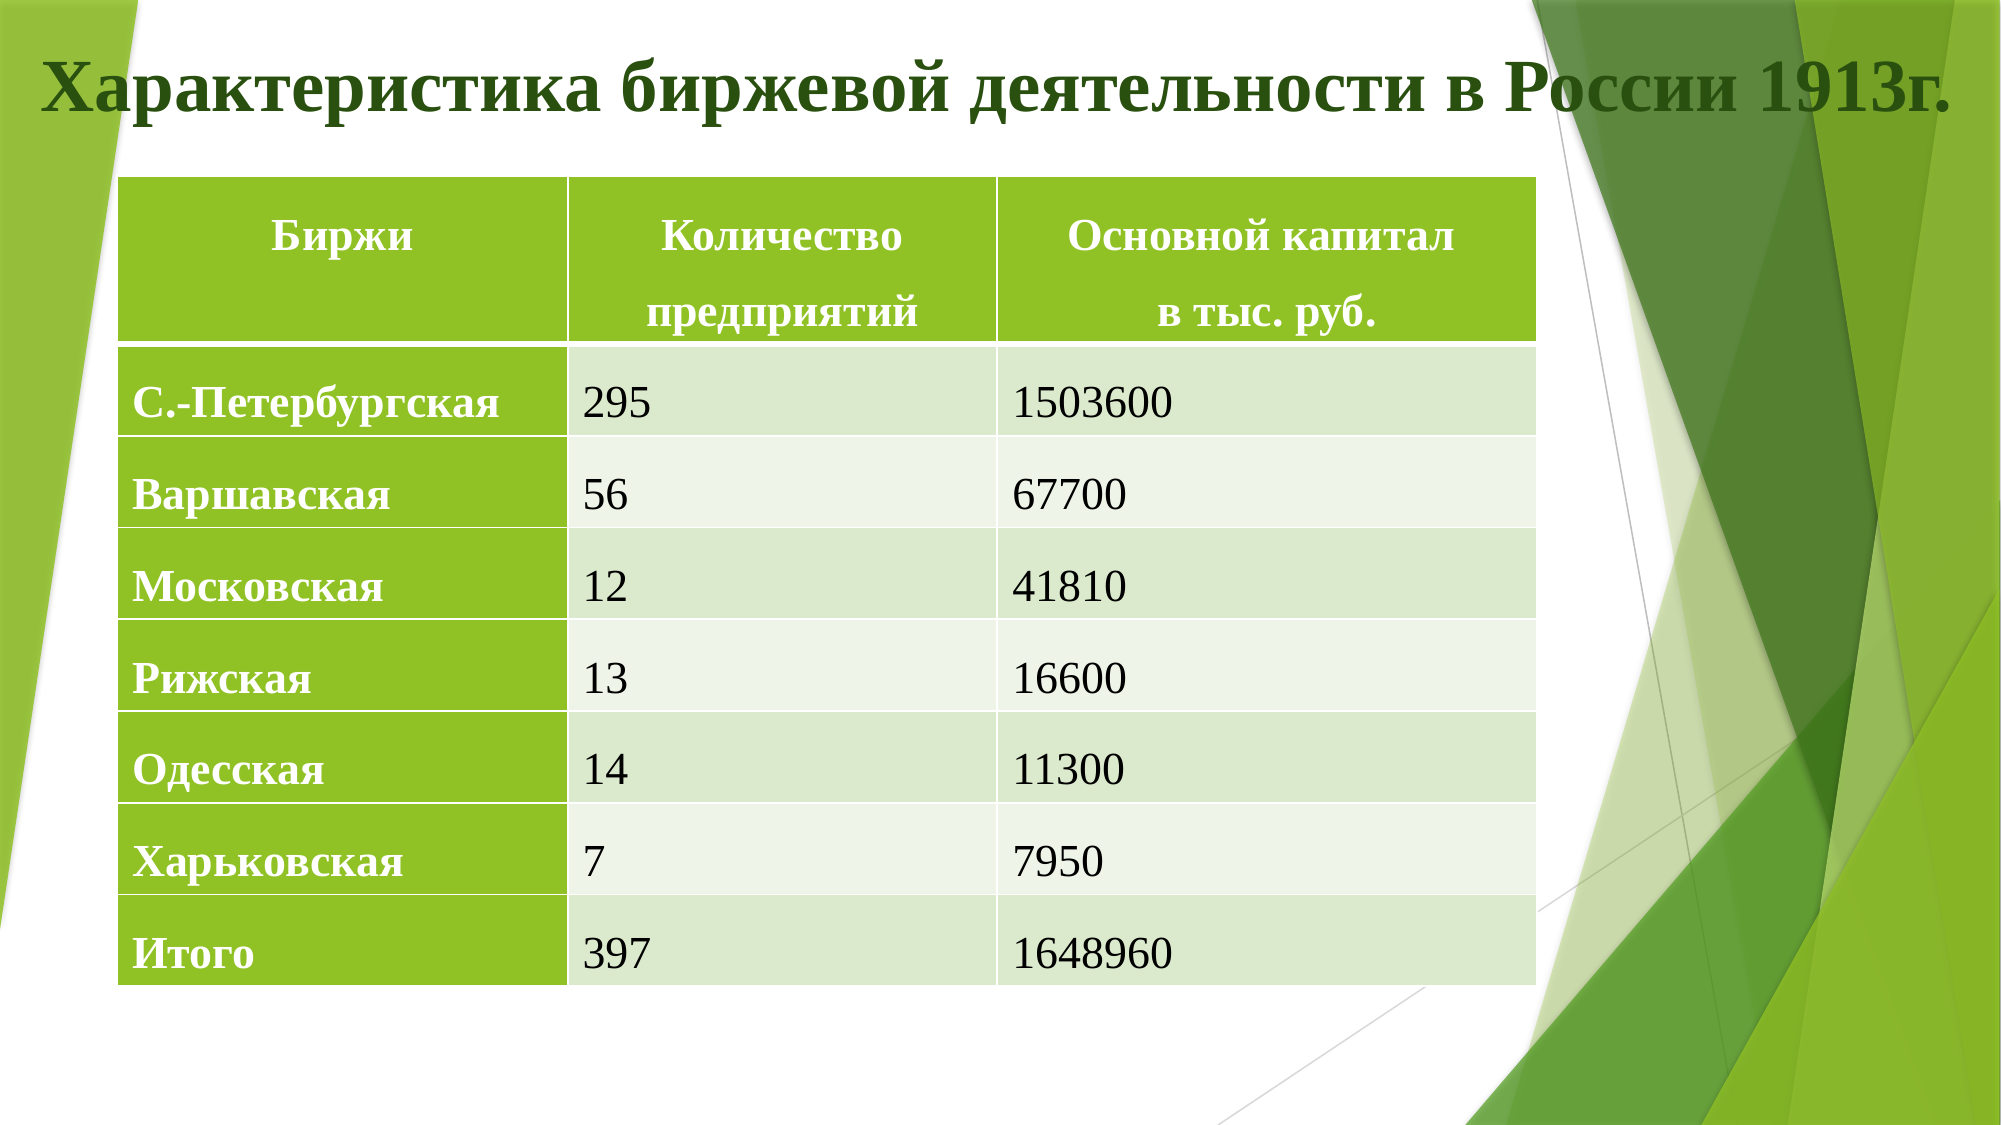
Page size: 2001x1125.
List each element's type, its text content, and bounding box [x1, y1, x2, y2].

table_header Количество предприятий [569, 177, 996, 341]
table_cell 67700 [998, 437, 1536, 527]
table_cell 7950 [998, 804, 1536, 894]
table_cell 16600 [998, 620, 1536, 710]
table_cell С.-Петербургская [118, 347, 567, 435]
table_header Биржи [118, 177, 567, 341]
table_cell Одесская [118, 712, 567, 802]
table_cell 13 [569, 620, 996, 710]
table_cell 397 [569, 895, 996, 985]
table_cell 1503600 [998, 347, 1536, 435]
table_cell 11300 [998, 712, 1536, 802]
table_cell Рижская [118, 620, 567, 710]
title Характеристика биржевой деятельности в России 1913г. [12, 24, 1982, 134]
table_cell 41810 [998, 528, 1536, 618]
table_cell Харьковская [118, 804, 567, 894]
table_cell 12 [569, 528, 996, 618]
table_cell Московская [118, 528, 567, 618]
table_header Основной капитал в тыс. руб. [998, 177, 1536, 341]
table_cell 56 [569, 437, 996, 527]
table_cell 7 [569, 804, 996, 894]
table_cell 14 [569, 712, 996, 802]
table_cell Итого [118, 895, 567, 985]
table_cell 1648960 [998, 895, 1536, 985]
table_cell Варшавская [118, 437, 567, 527]
table_cell 295 [569, 347, 996, 435]
